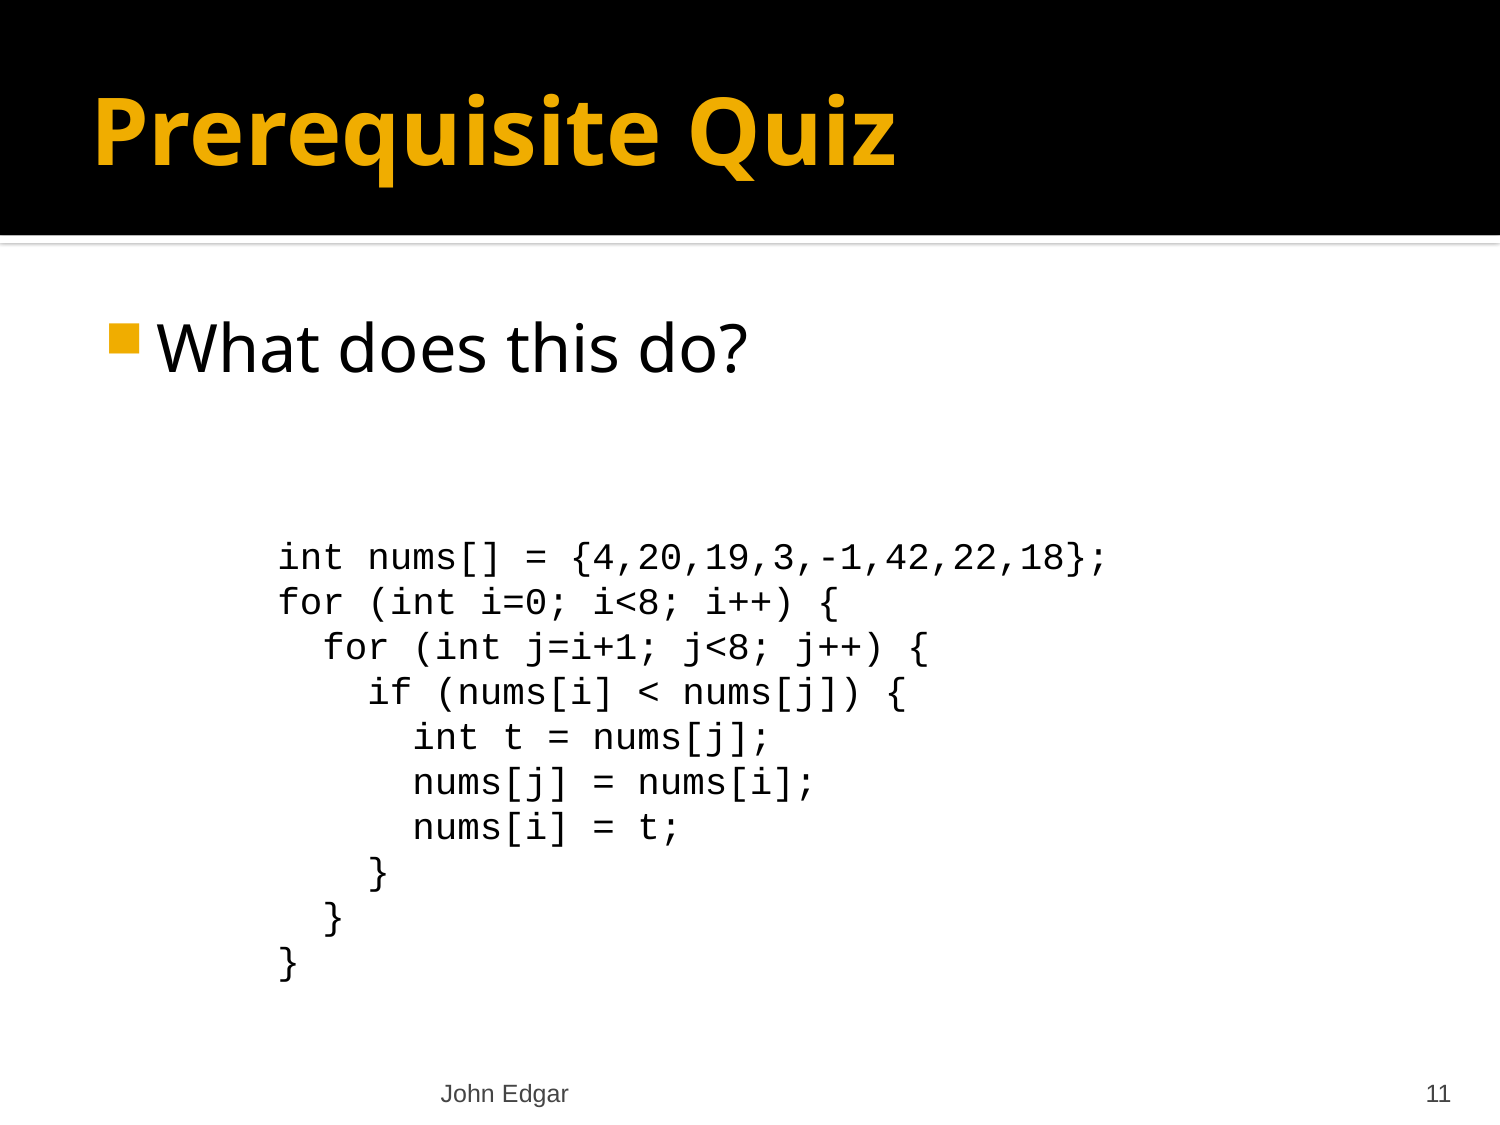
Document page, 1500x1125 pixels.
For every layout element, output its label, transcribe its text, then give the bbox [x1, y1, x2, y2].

slide_number 11 [1345, 1062, 1467, 1108]
title Prerequisite Quiz [75, 25, 1425, 231]
footer John Edgar [433, 1062, 1337, 1108]
text_box int nums[] = {4,20,19,3,-1,42,22,18}; for (int i=0; i<8; i++) { for (int j=i+1; j<8; j++) { if (nums[i] < nums[j]) { int t = nums[j]; nums[j] = nums[i]; nums[i] = t; } } } [262, 524, 1238, 990]
list What does this do? [75, 291, 1425, 475]
